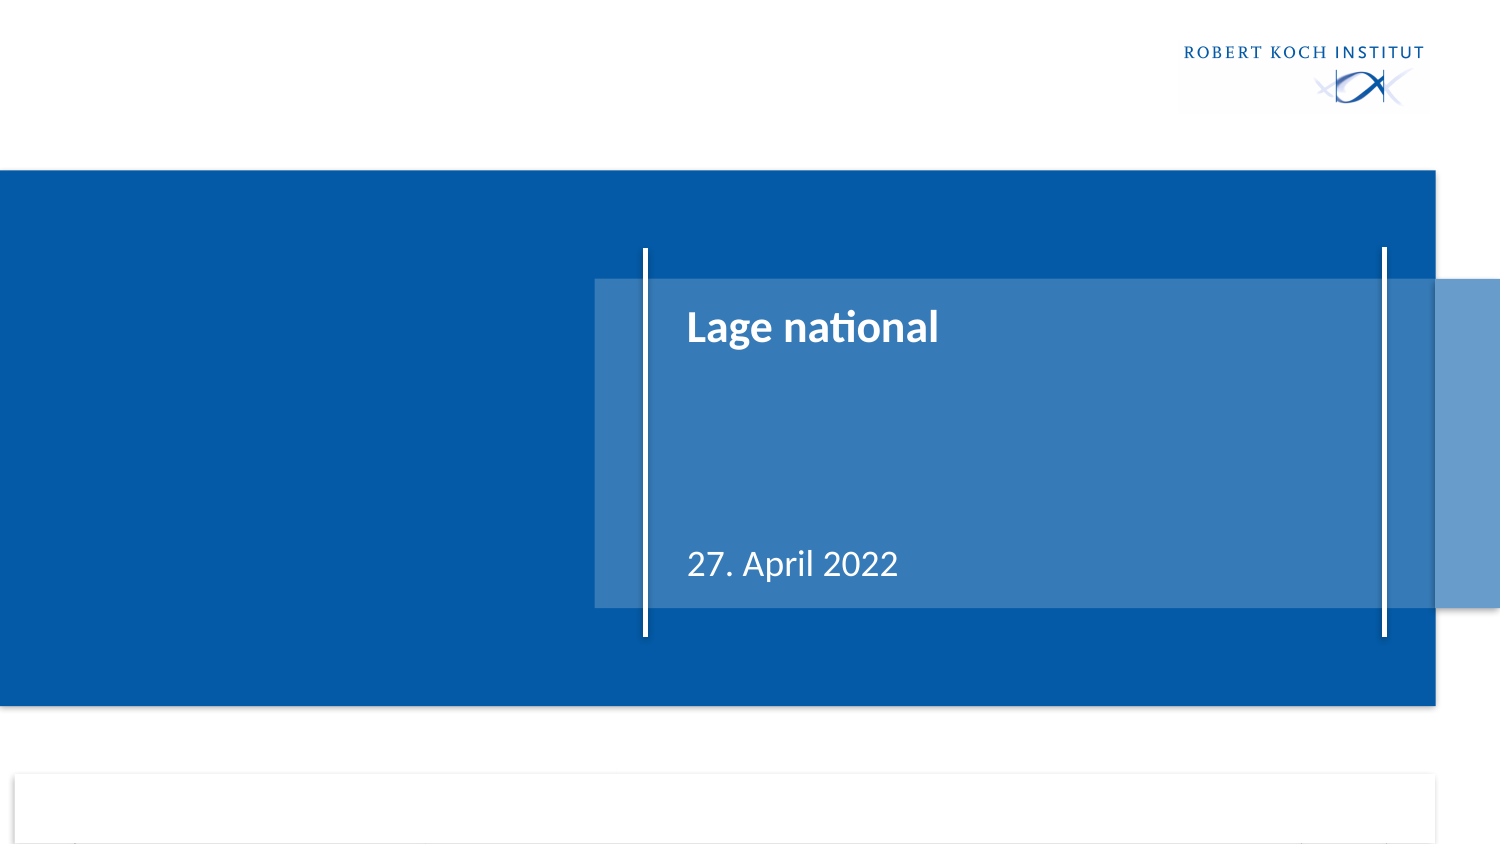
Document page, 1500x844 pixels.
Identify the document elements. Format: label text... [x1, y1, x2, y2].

title Lage national [645, 278, 1385, 486]
picture [1178, 40, 1430, 114]
list 27. April 2022 [645, 486, 1385, 609]
